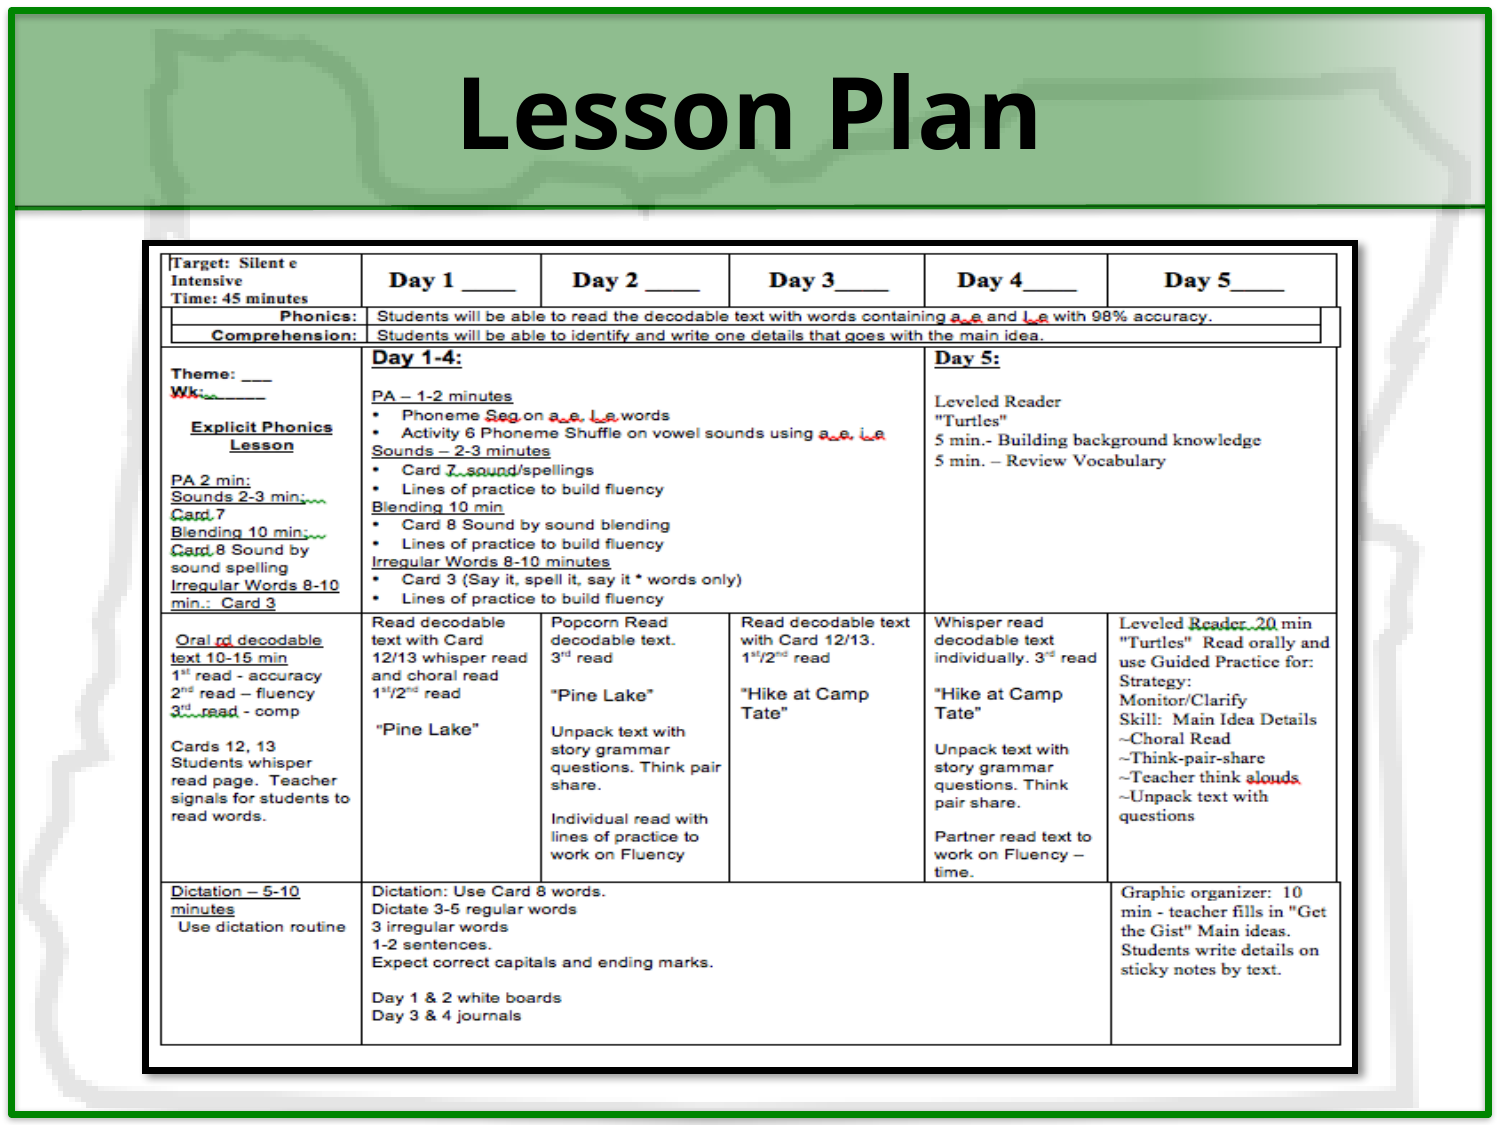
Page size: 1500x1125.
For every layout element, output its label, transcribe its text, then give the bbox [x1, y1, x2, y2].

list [148, 246, 1353, 1068]
title Lesson Plan [75, 29, 1425, 191]
